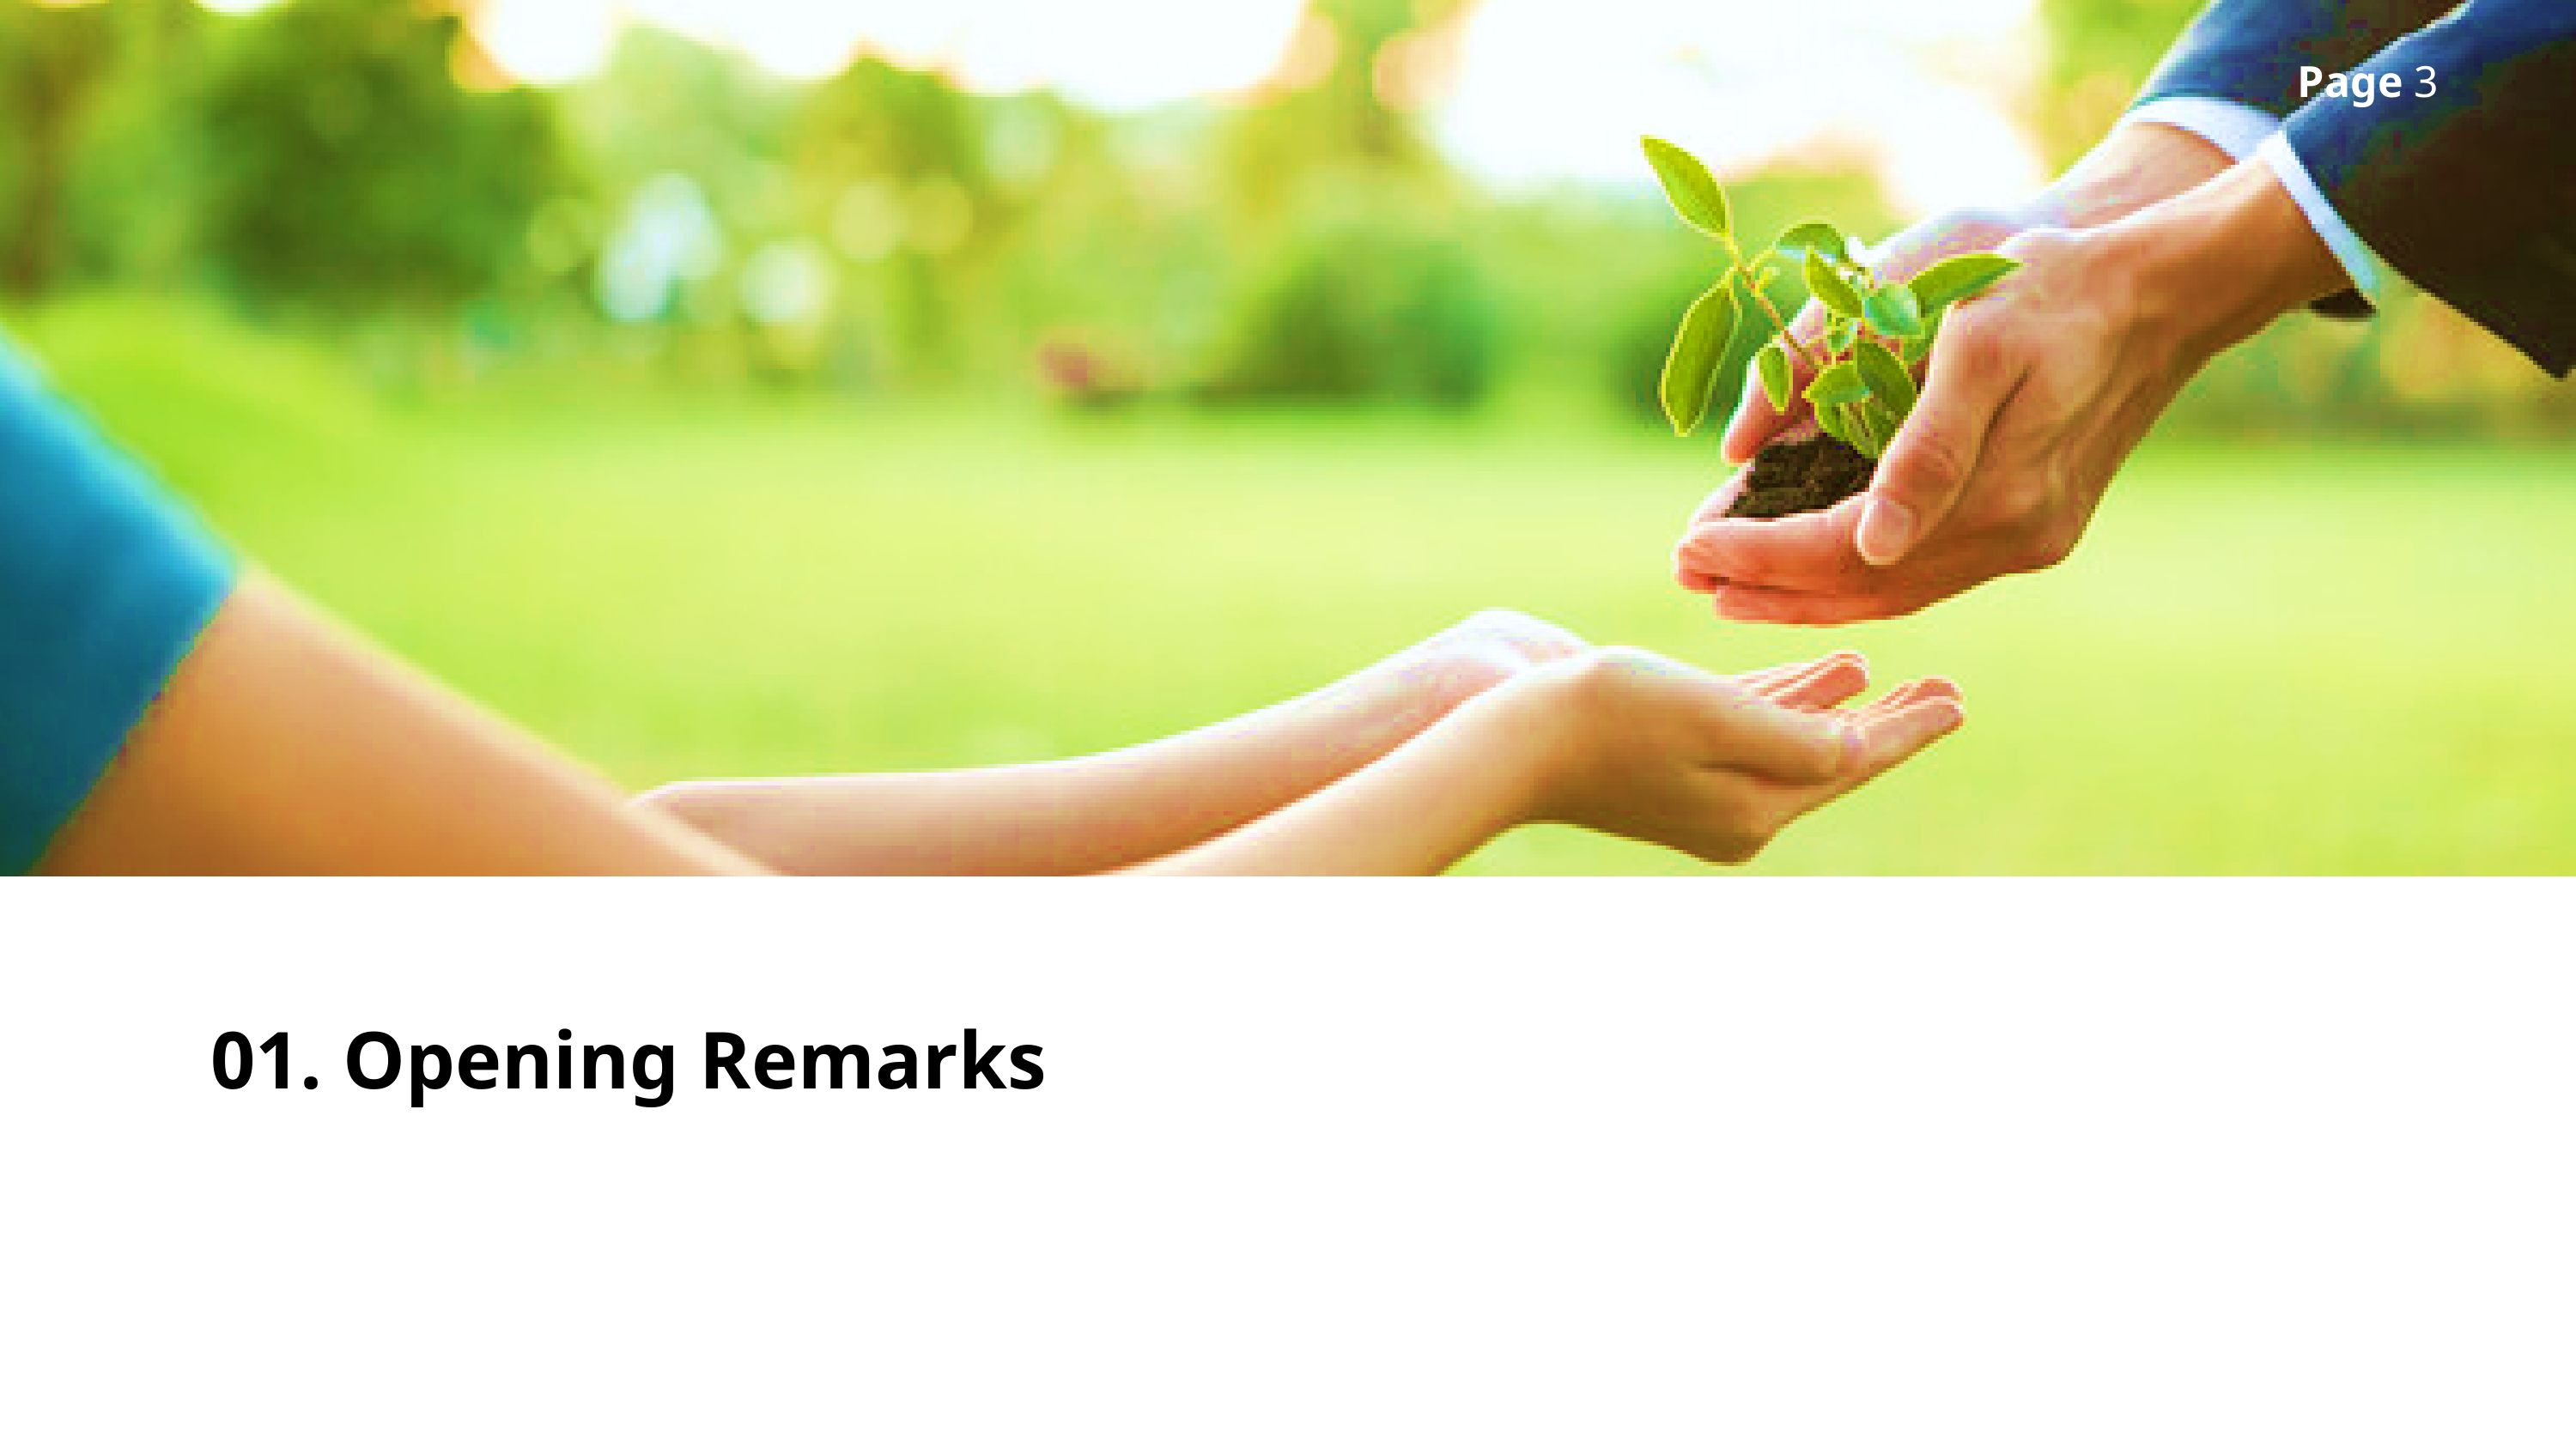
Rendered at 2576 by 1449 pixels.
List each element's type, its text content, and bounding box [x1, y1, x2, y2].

text_box 01. Opening Remarks [197, 1003, 1475, 1111]
picture [0, 0, 2576, 876]
